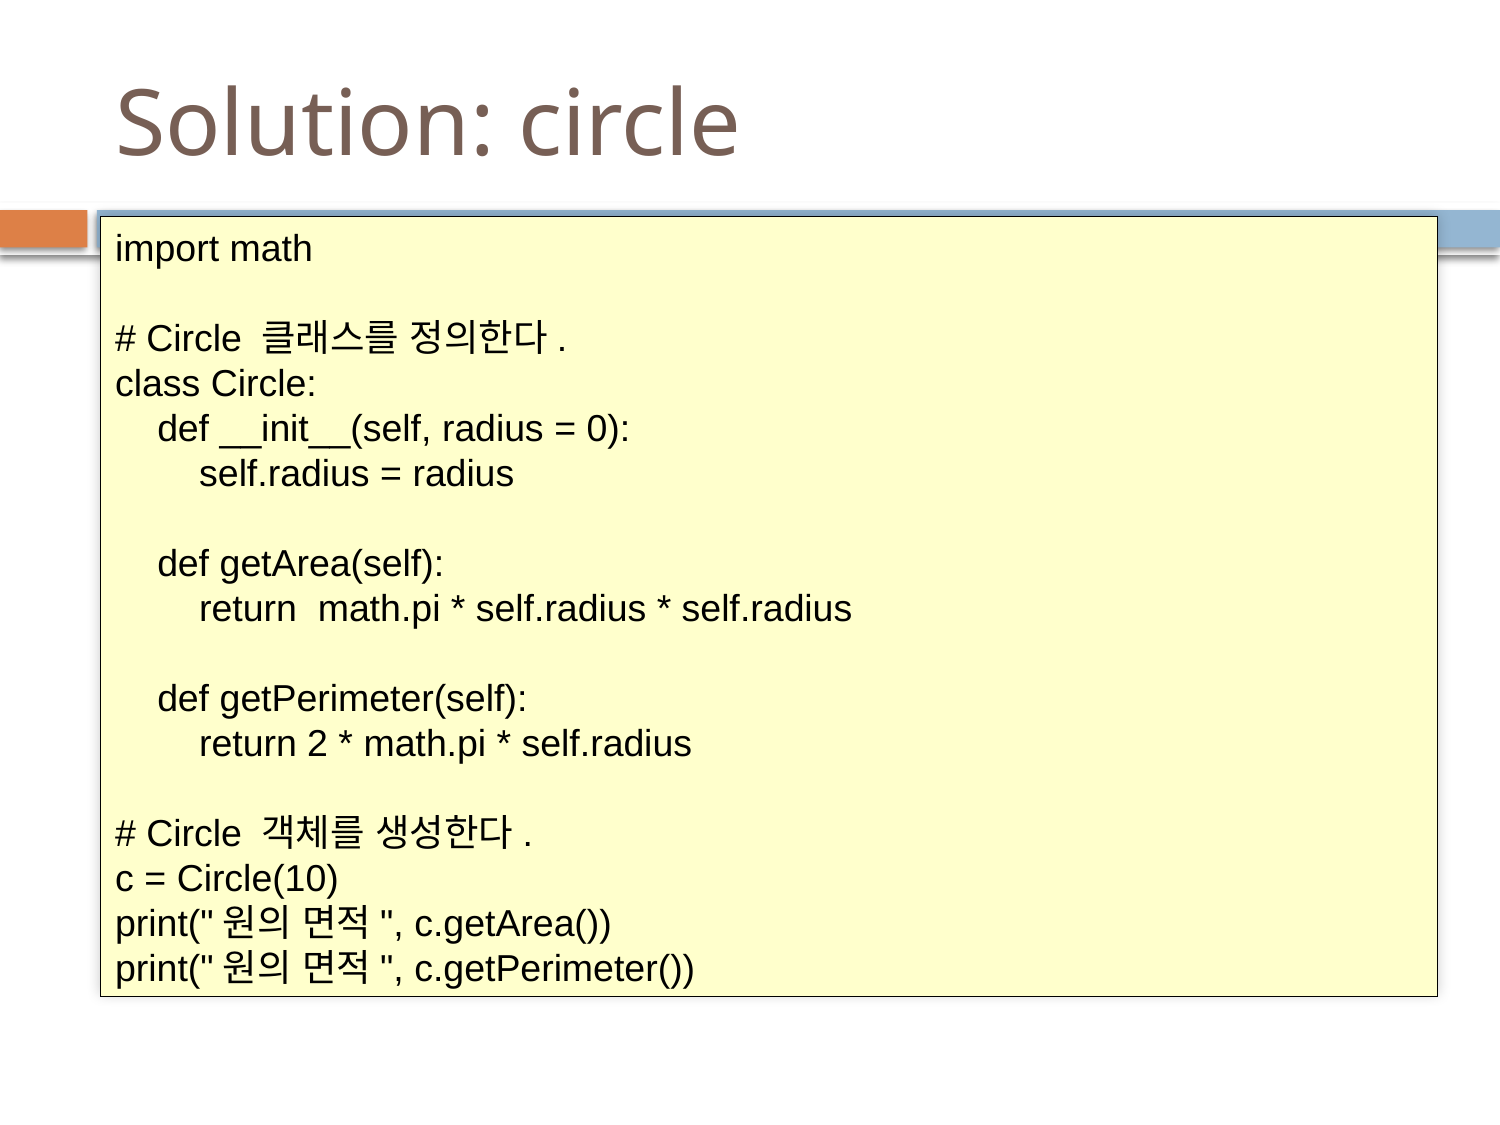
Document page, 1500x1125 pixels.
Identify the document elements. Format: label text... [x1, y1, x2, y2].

title Solution: circle [100, 37, 1438, 200]
text_box import math # Circle 클래스를 정의한다. class Circle: def __init__(self, radius = 0): self.radius = radius def getArea(self): return math.pi * self.radius * self.radius def getPerimeter(self): return 2 * math.pi * self.radius # Circle 객체를 생성한다. c = Circle(10) print("원의 면적", c.getArea()) print("원의 면적", c.getPerimeter()) [100, 216, 1438, 997]
